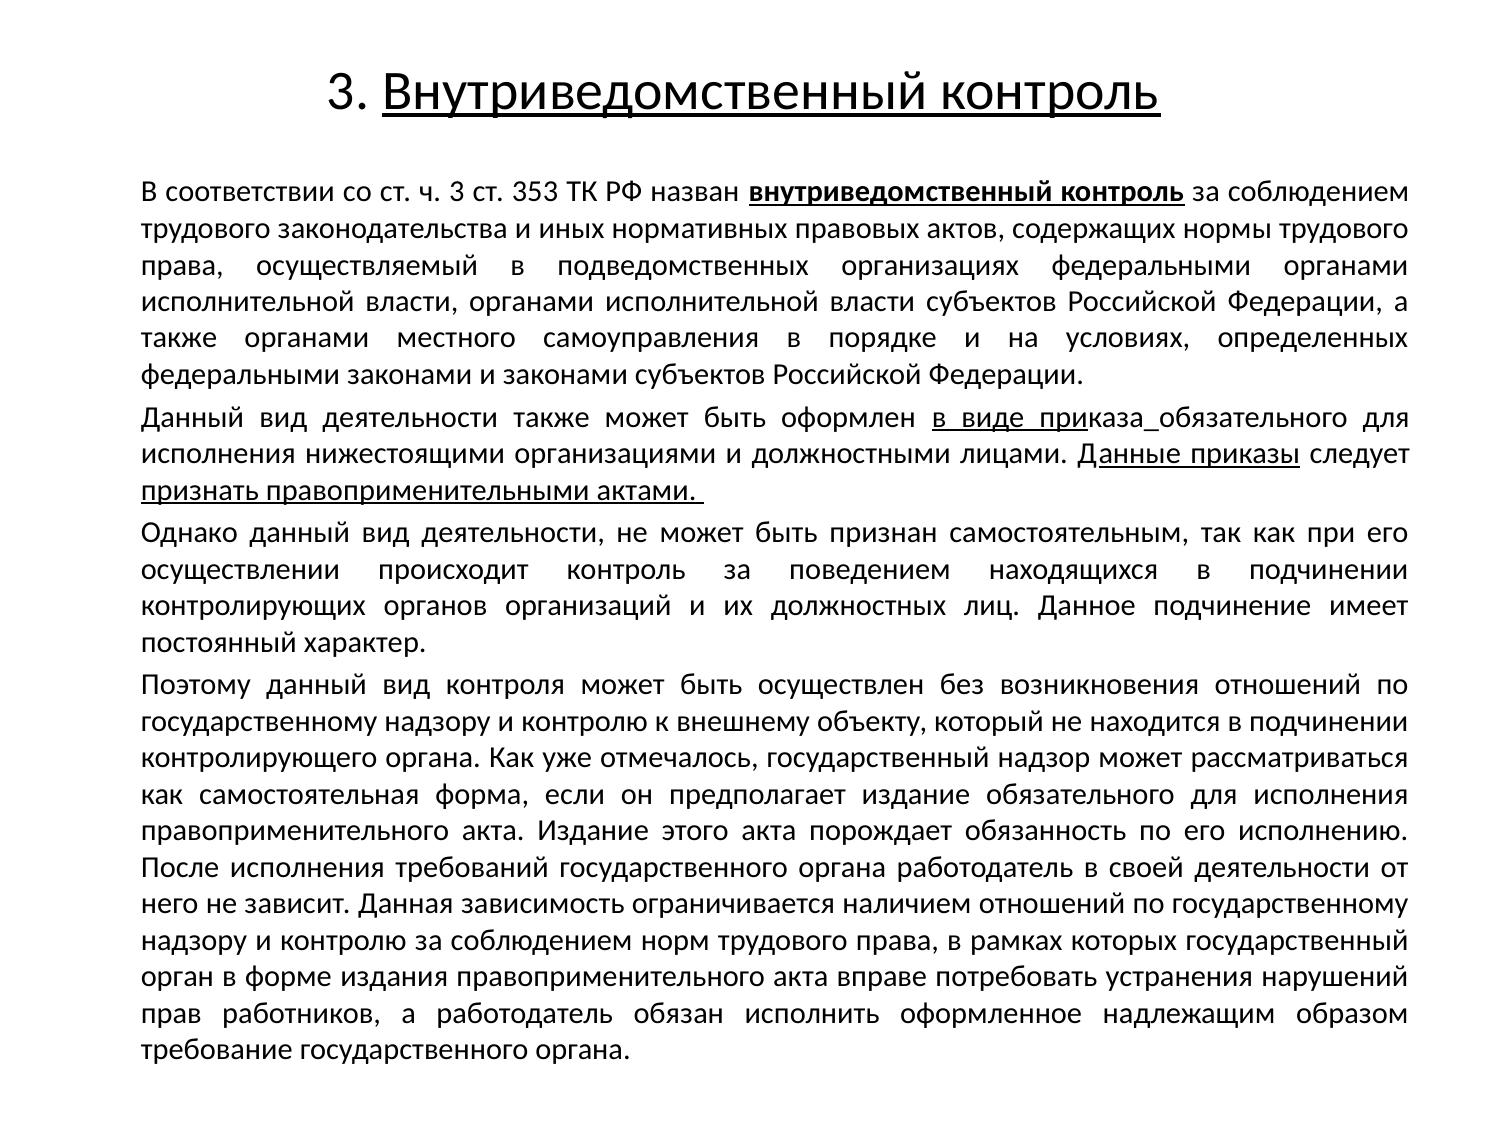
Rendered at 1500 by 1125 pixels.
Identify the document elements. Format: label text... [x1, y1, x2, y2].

list В соответствии со ст. ч. 3 ст. 353 ТК РФ назван внутриведомственный контроль за соблюдением трудового законодательства и иных нормативных правовых актов, содержащих нормы трудового права, осуществляемый в подведомственных организациях федеральными органами исполнительной власти, органами исполнительной власти субъектов Российской Федерации, а также органами местного самоуправления в порядке и на условиях, определенных федеральными законами и законами субъектов Российской Федерации. Данный вид деятельности также может быть оформлен в виде приказа_обязательного для исполнения нижестоящими организациями и должностными лицами. Данные приказы следует признать право­применительными актами. Однако данный вид деятельности, не может быть признан самостоятельным, так как при его осуществлении происходит контроль за поведением находящихся в подчинении контролирующих органов организаций и их должностных лиц. Данное подчинение имеет постоянный характер. Поэтому данный вид контроля может быть осуществлен без возникновения отношений по государственному надзору и контролю к внешнему объекту, который не находится в подчинении контролирующего органа. Как уже отмечалось, государственный надзор может рассматриваться как самостоятельная форма, если он предполагает издание обязательного для исполнения правоприменительного акта. Издание этого акта порождает обязанность по его исполнению. После исполнения требований государственного органа работодатель в своей деятельности от него не зависит. Данная зависимость ограничивается наличием отношений по государственному надзору и контролю за соблюдением норм трудового права, в рамках которых государственный орган в форме издания правоприменительного акта вправе потребовать устранения нарушений прав работников, а работодатель обязан исполнить оформленное надлежащим образом требование государственного органа. [75, 164, 1425, 1090]
title 3. Внутриведомственный контроль [75, 45, 1425, 129]
